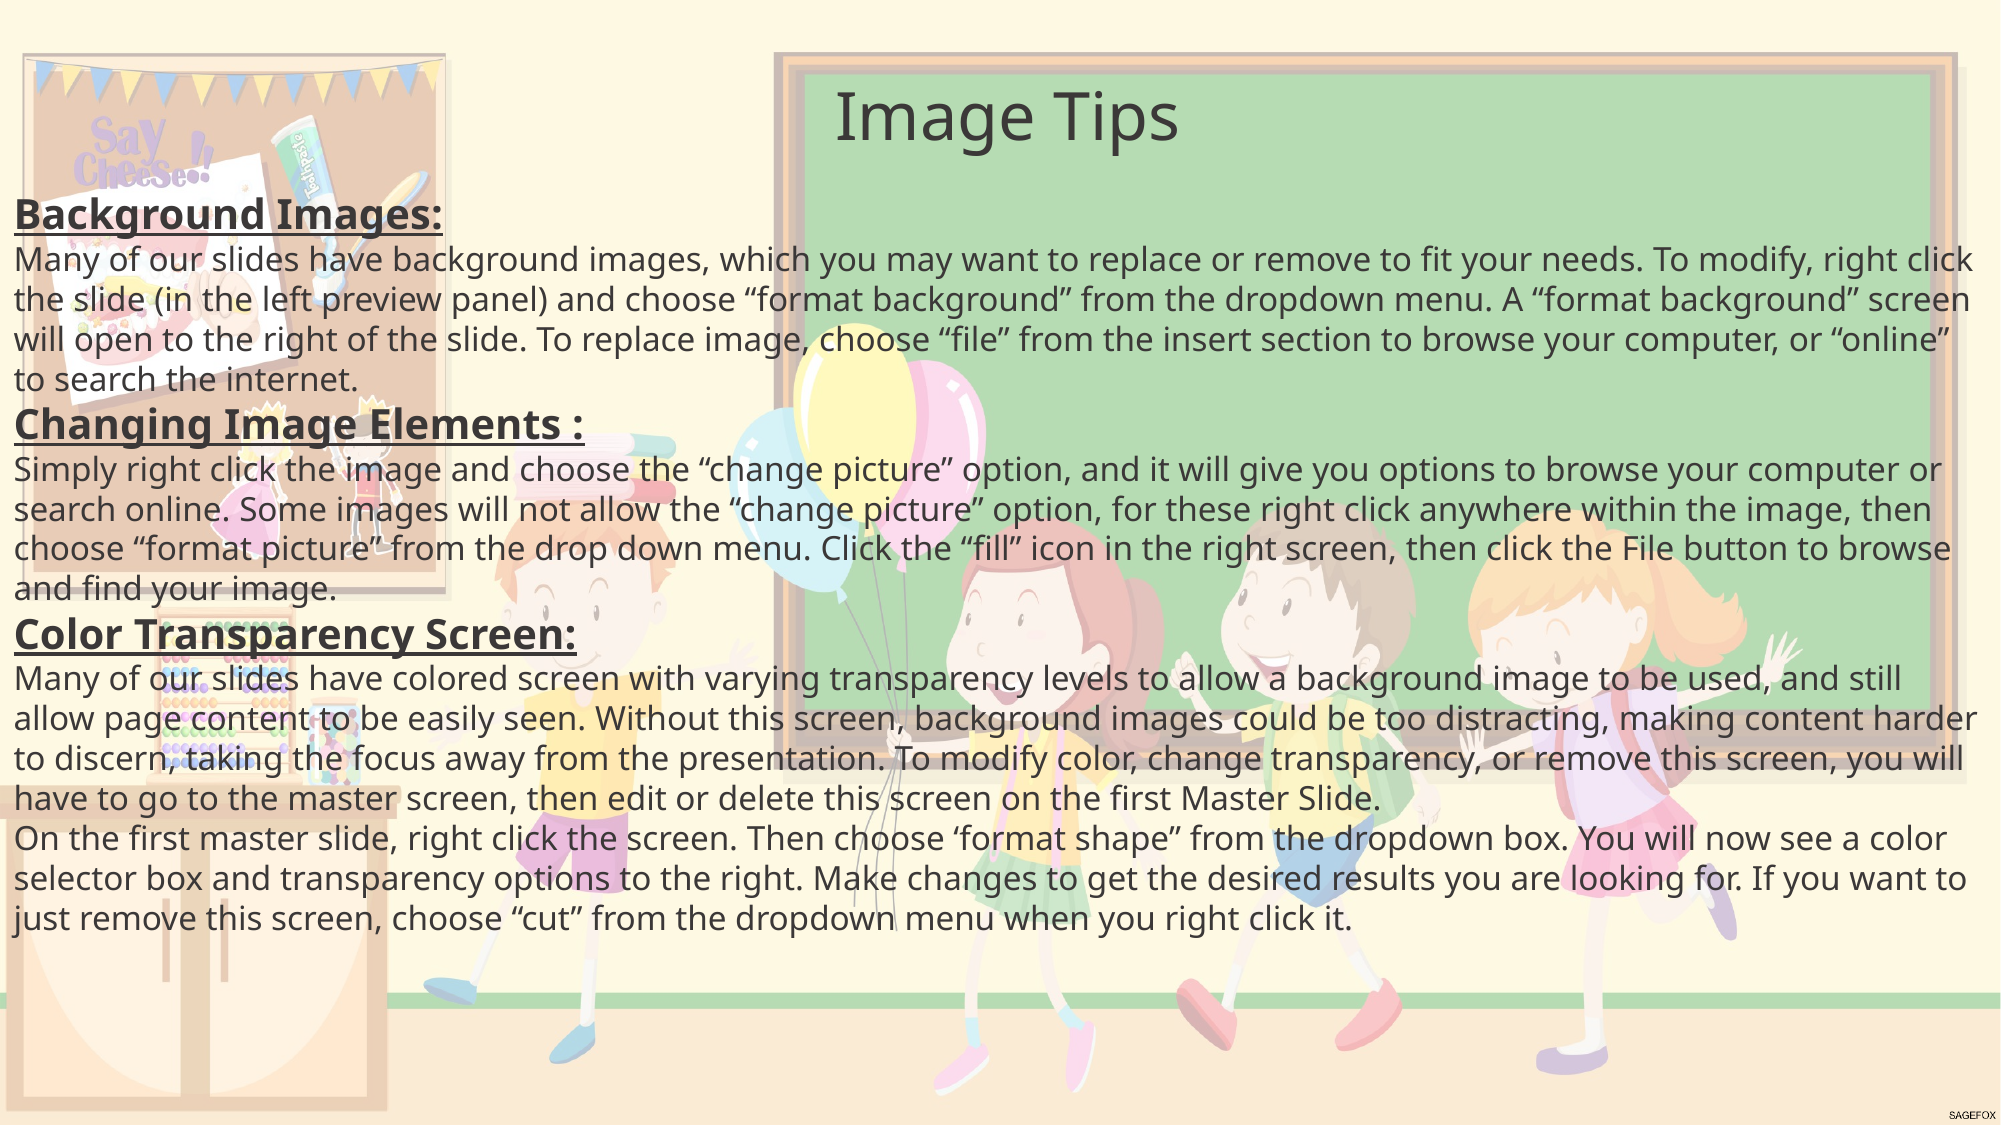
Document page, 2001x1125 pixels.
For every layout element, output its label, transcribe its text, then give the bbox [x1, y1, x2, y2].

title Image Tips [597, 59, 1420, 177]
text_box Background Images: Many of our slides have background images, which you may want to replace or remove to fit your needs. To modify, right click the slide (in the left preview panel) and choose “format background” from the dropdown menu. A “format background” screen will open to the right of the slide. To replace image, choose “file” from the insert section to browse your computer, or “online” to search the internet. Changing Image Elements : Simply right click the image and choose the “change picture” option, and it will give you options to browse your computer or search online. Some images will not allow the “change picture” option, for these right click anywhere within the image, then choose “format picture” from the drop down menu. Click the “fill” icon in the right screen, then click the File button to browse and find your image. Color Transparency Screen: Many of our slides have colored screen with varying transparency levels to allow a background image to be used, and still allow page content to be easily seen. Without this screen, background images could be too distracting, making content harder to discern, taking the focus away from the presentation. To modify color, change transparency, or remove this screen, you will have to go to the master screen, then edit or delete this screen on the first Master Slide. On the first master slide, right click the screen. Then choose ‘format shape” from the dropdown box. You will now see a color selector box and transparency options to the right. Make changes to get the desired results you are looking for. If you want to just remove this screen, choose “cut” from the dropdown menu when you right click it. [0, 0, 2000, 1125]
